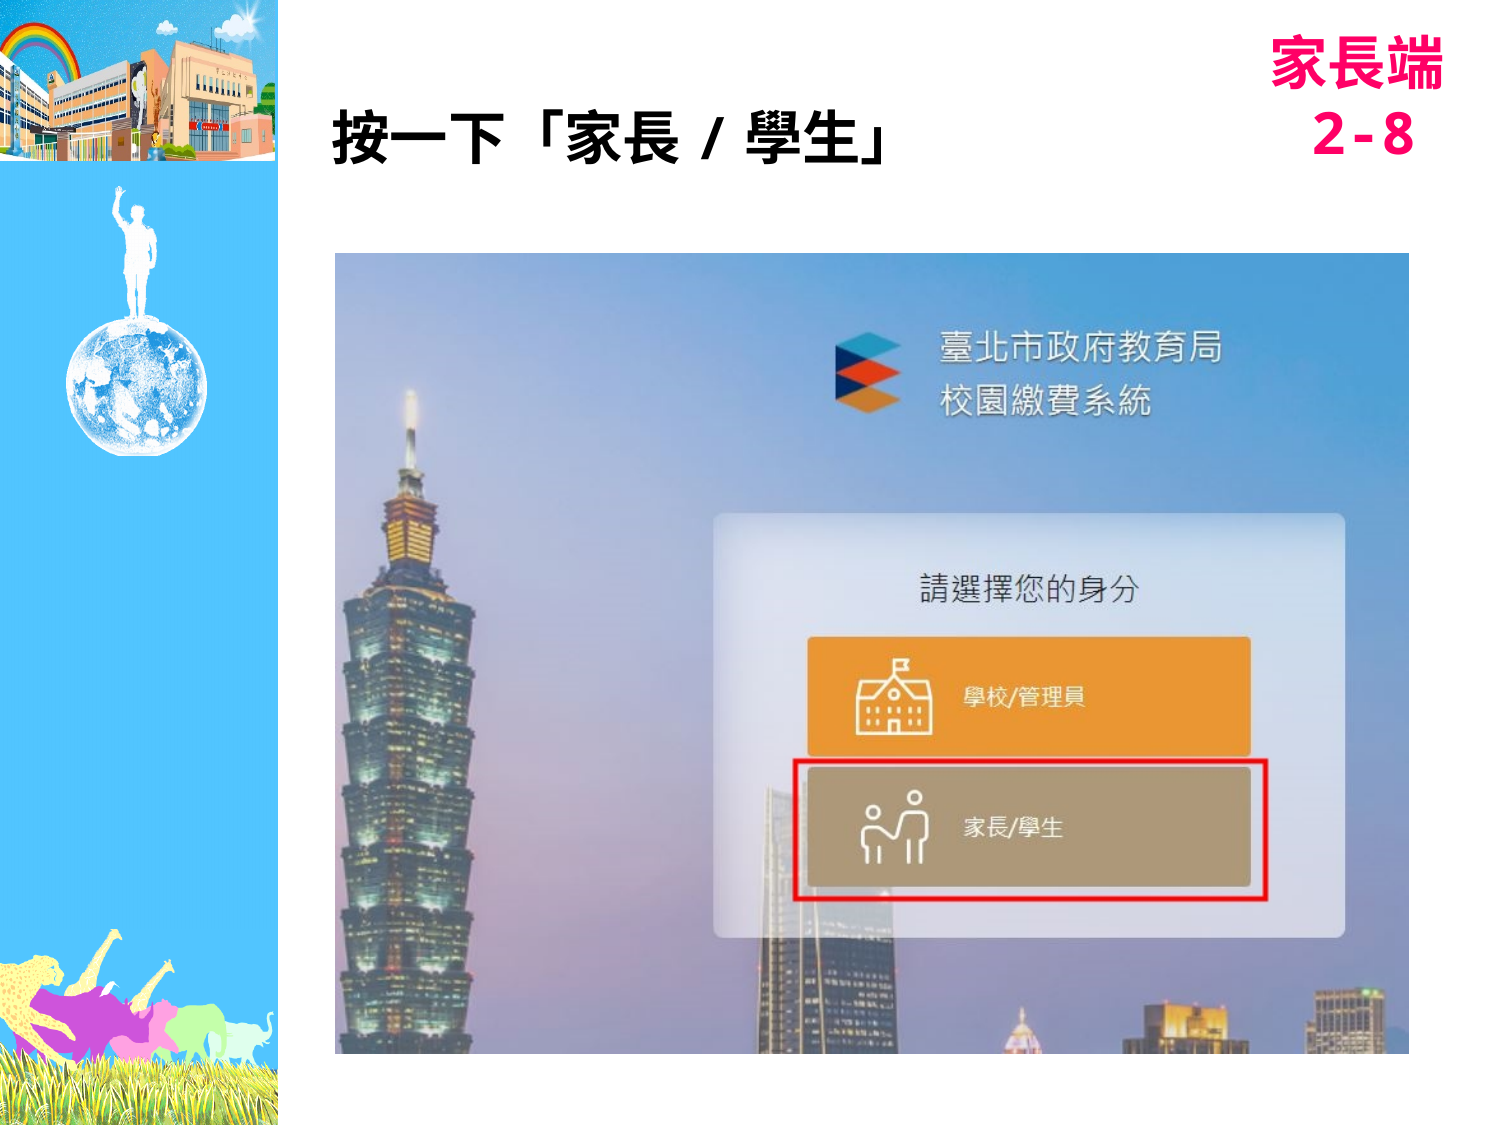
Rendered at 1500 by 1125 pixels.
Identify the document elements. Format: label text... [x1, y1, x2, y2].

text_box 家長端2-8 [1246, 19, 1483, 174]
picture [335, 253, 1409, 1054]
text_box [0, 165, 278, 1125]
picture [0, 0, 275, 162]
title 按一下「家長/學生」 [316, 42, 1463, 231]
